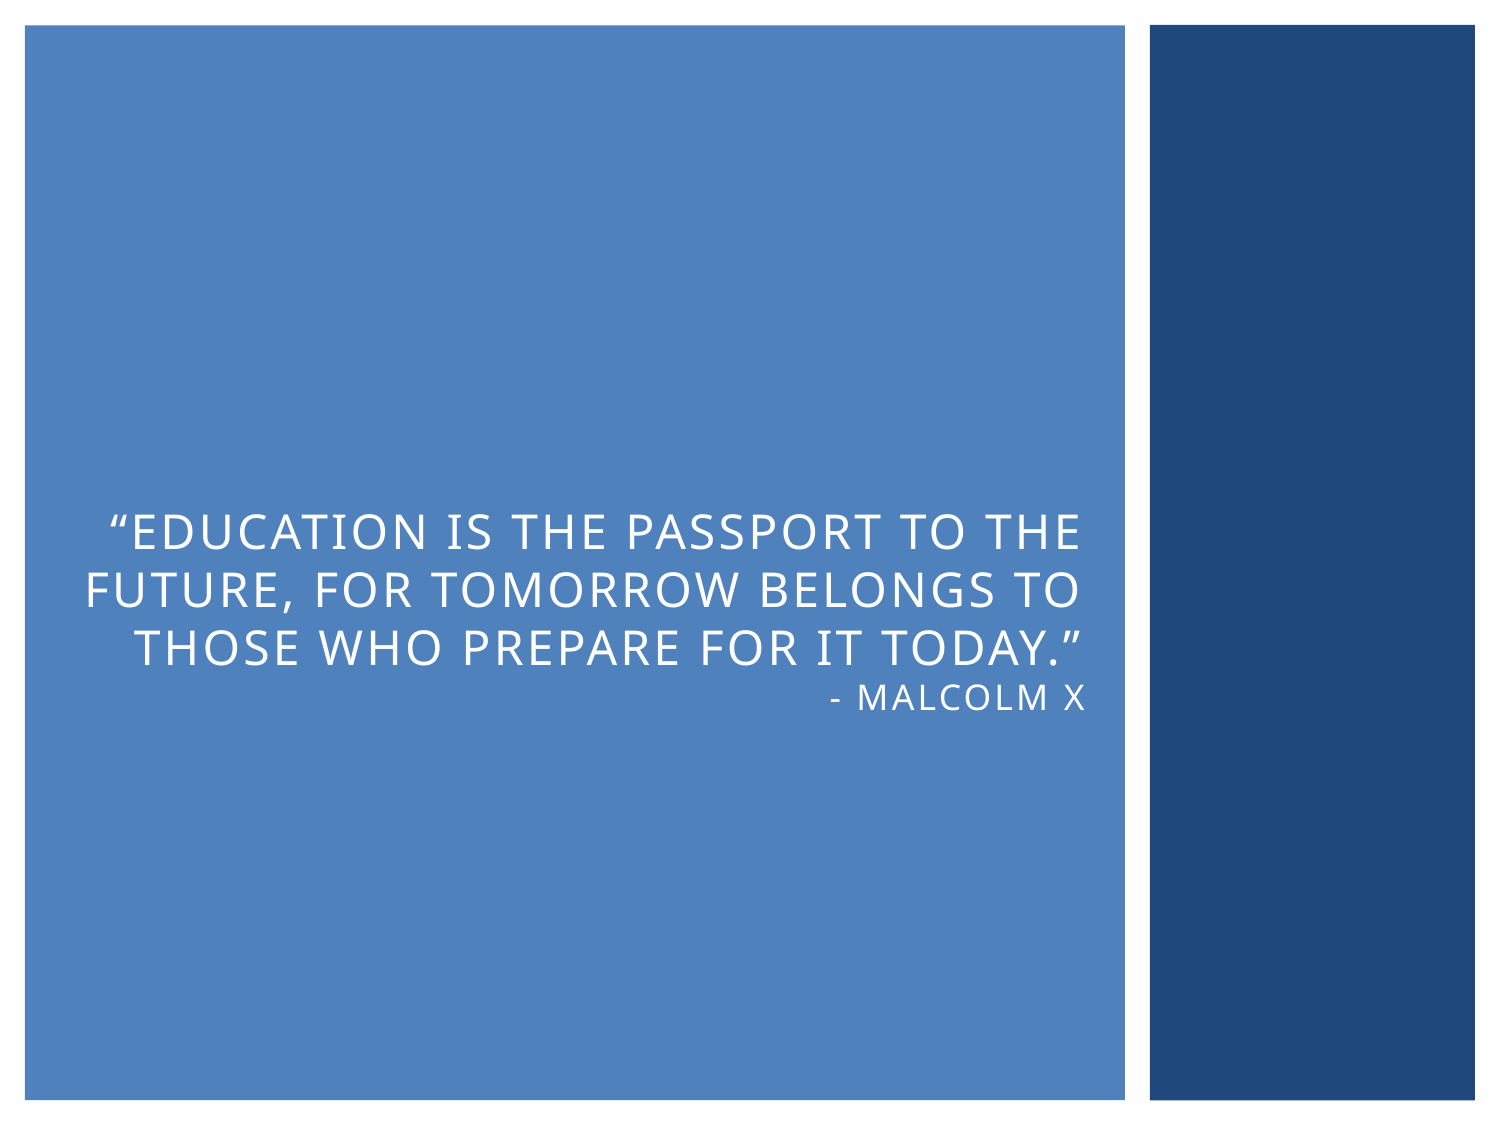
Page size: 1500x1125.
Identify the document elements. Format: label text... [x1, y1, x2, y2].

title “Education is the passport to the future, for tomorrow belongs to those who prepare for it today.” - Malcolm X [62, 474, 1100, 745]
